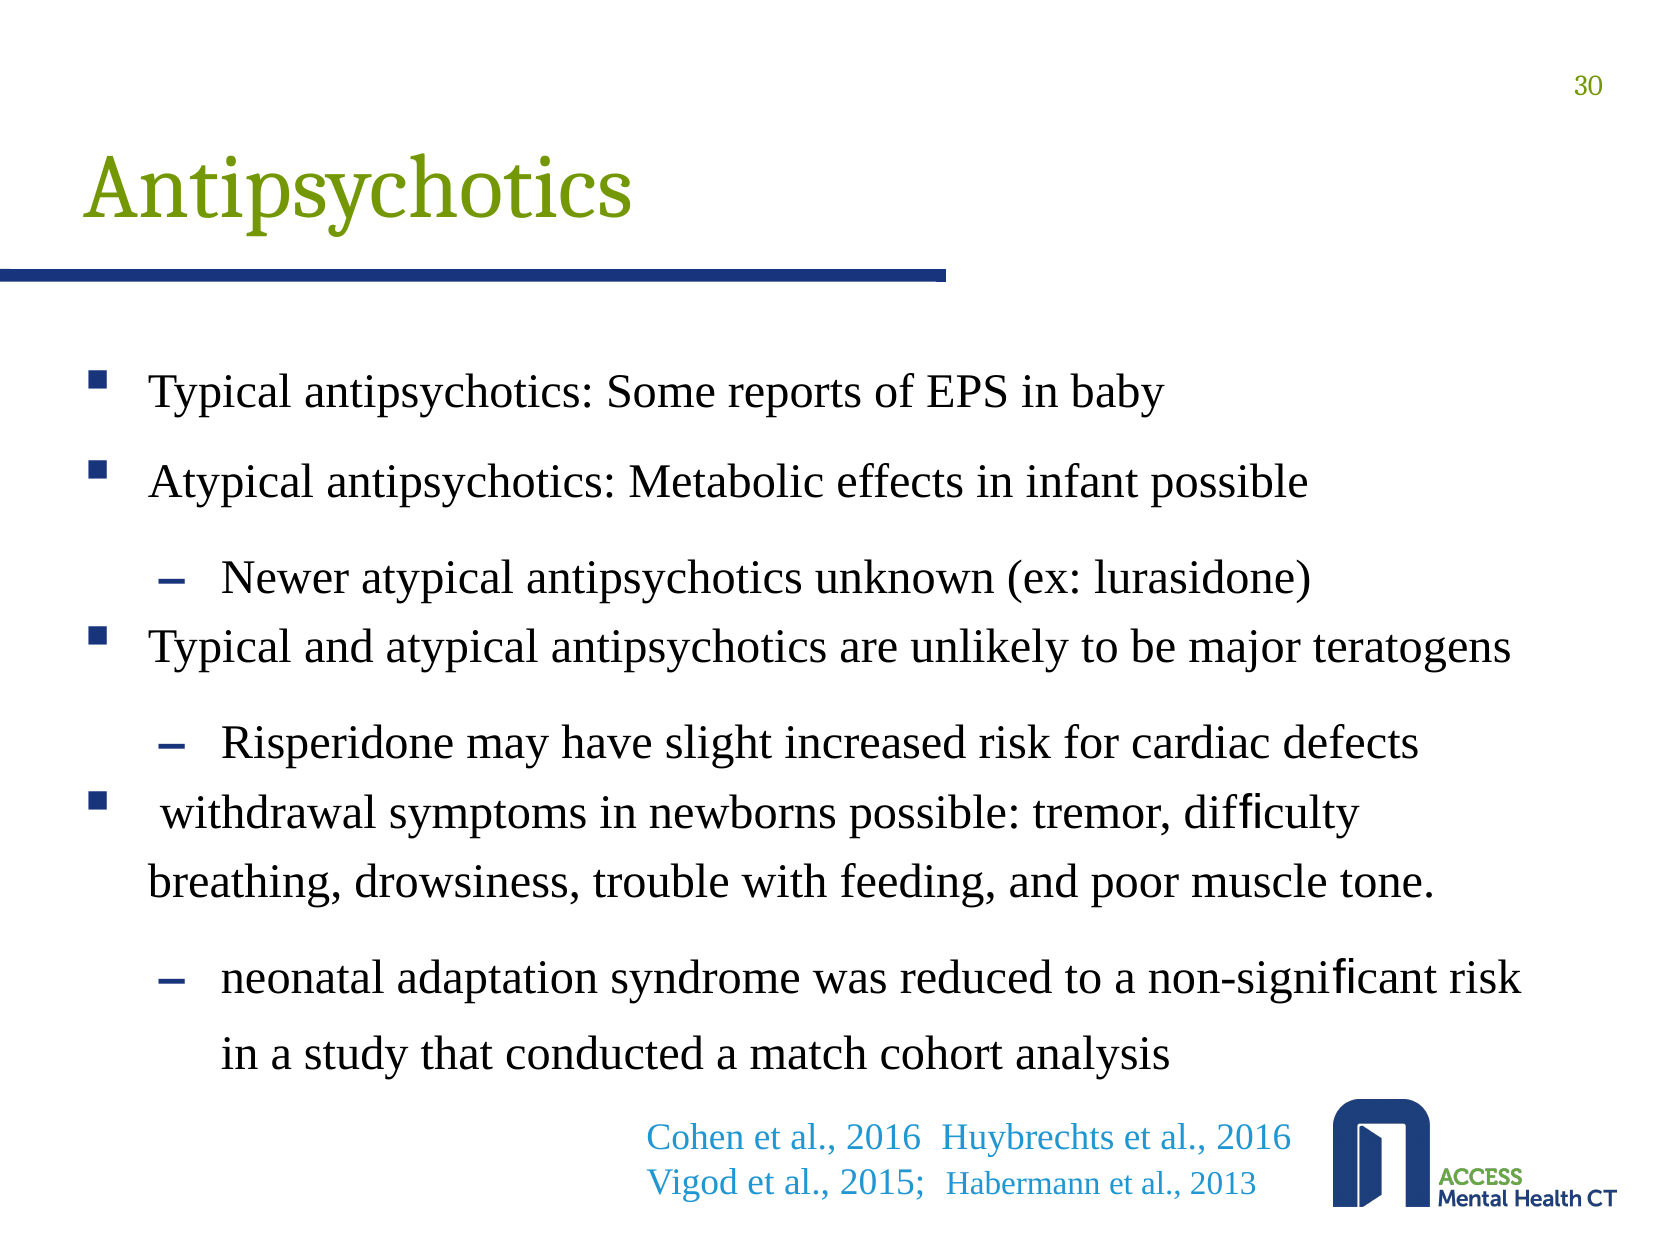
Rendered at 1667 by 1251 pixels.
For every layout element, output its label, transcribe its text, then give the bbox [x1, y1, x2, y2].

picture [1333, 1099, 1617, 1207]
slide_number 30 [1508, 50, 1620, 117]
text_box Cohen et al., 2016; Huybrechts et al., 2016; Vigod et al., 2015; (Habermann et al., 2013), [631, 1105, 1385, 1250]
list Typical antipsychotics: Some reports of EPS in baby Atypical antipsychotics: Metabolic effects in infant possible Newer atypical antipsychotics unknown (ex: lurasidone) Typical and atypical antipsychotics are unlikely to be major teratogens Risperidone may have slight increased risk for cardiac defects withdrawal symptoms in newborns possible: tremor, difficulty breathing, drowsiness, trouble with feeding, and poor muscle tone. neonatal adaptation syndrome was reduced to a non-significant risk in a study that conducted a match cohort analysis [83, 347, 1527, 1096]
title Antipsychotics [83, 50, 1571, 238]
